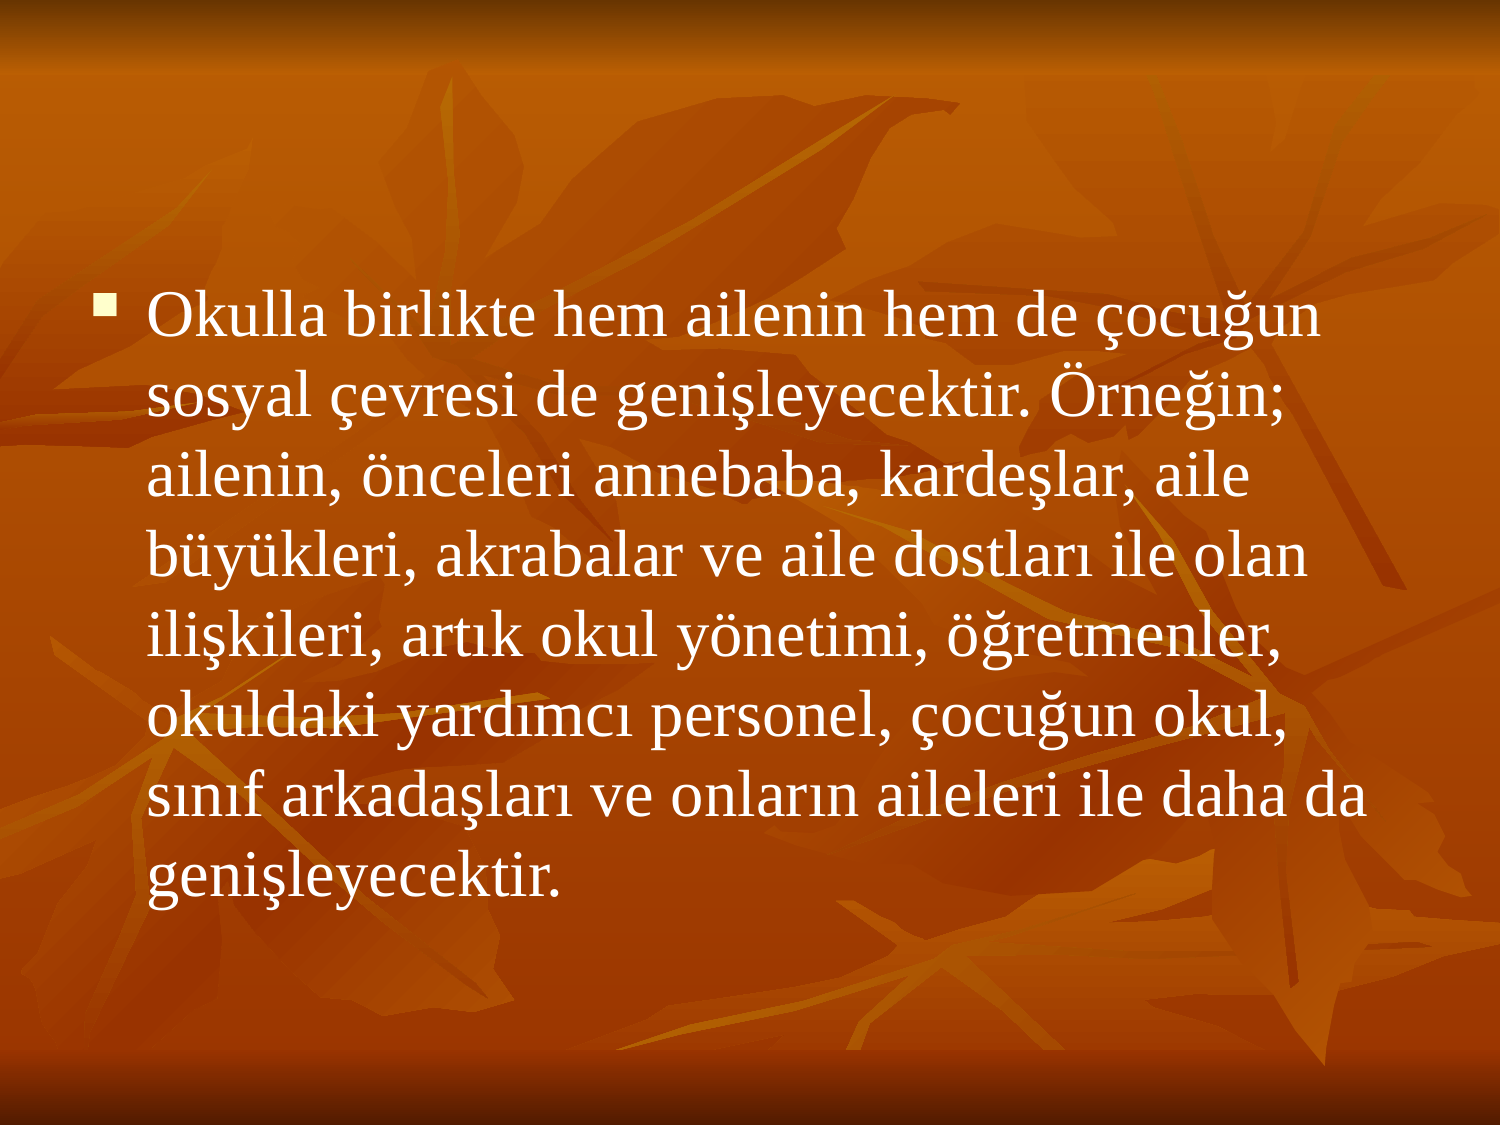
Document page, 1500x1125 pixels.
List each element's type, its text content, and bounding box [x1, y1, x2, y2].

list Okulla birlikte hem ailenin hem de çocuğun sosyal çevresi de genişleyecektir. Örneğin; ailenin, önceleri annebaba, kardeşlar, aile büyükleri, akrabalar ve aile dostları ile olan ilişkileri, artık okul yönetimi, öğretmenler, okuldaki yardımcı personel, çocuğun okul, sınıf arkadaşları ve onların aileleri ile daha da genişleyecektir. [75, 262, 1425, 1006]
